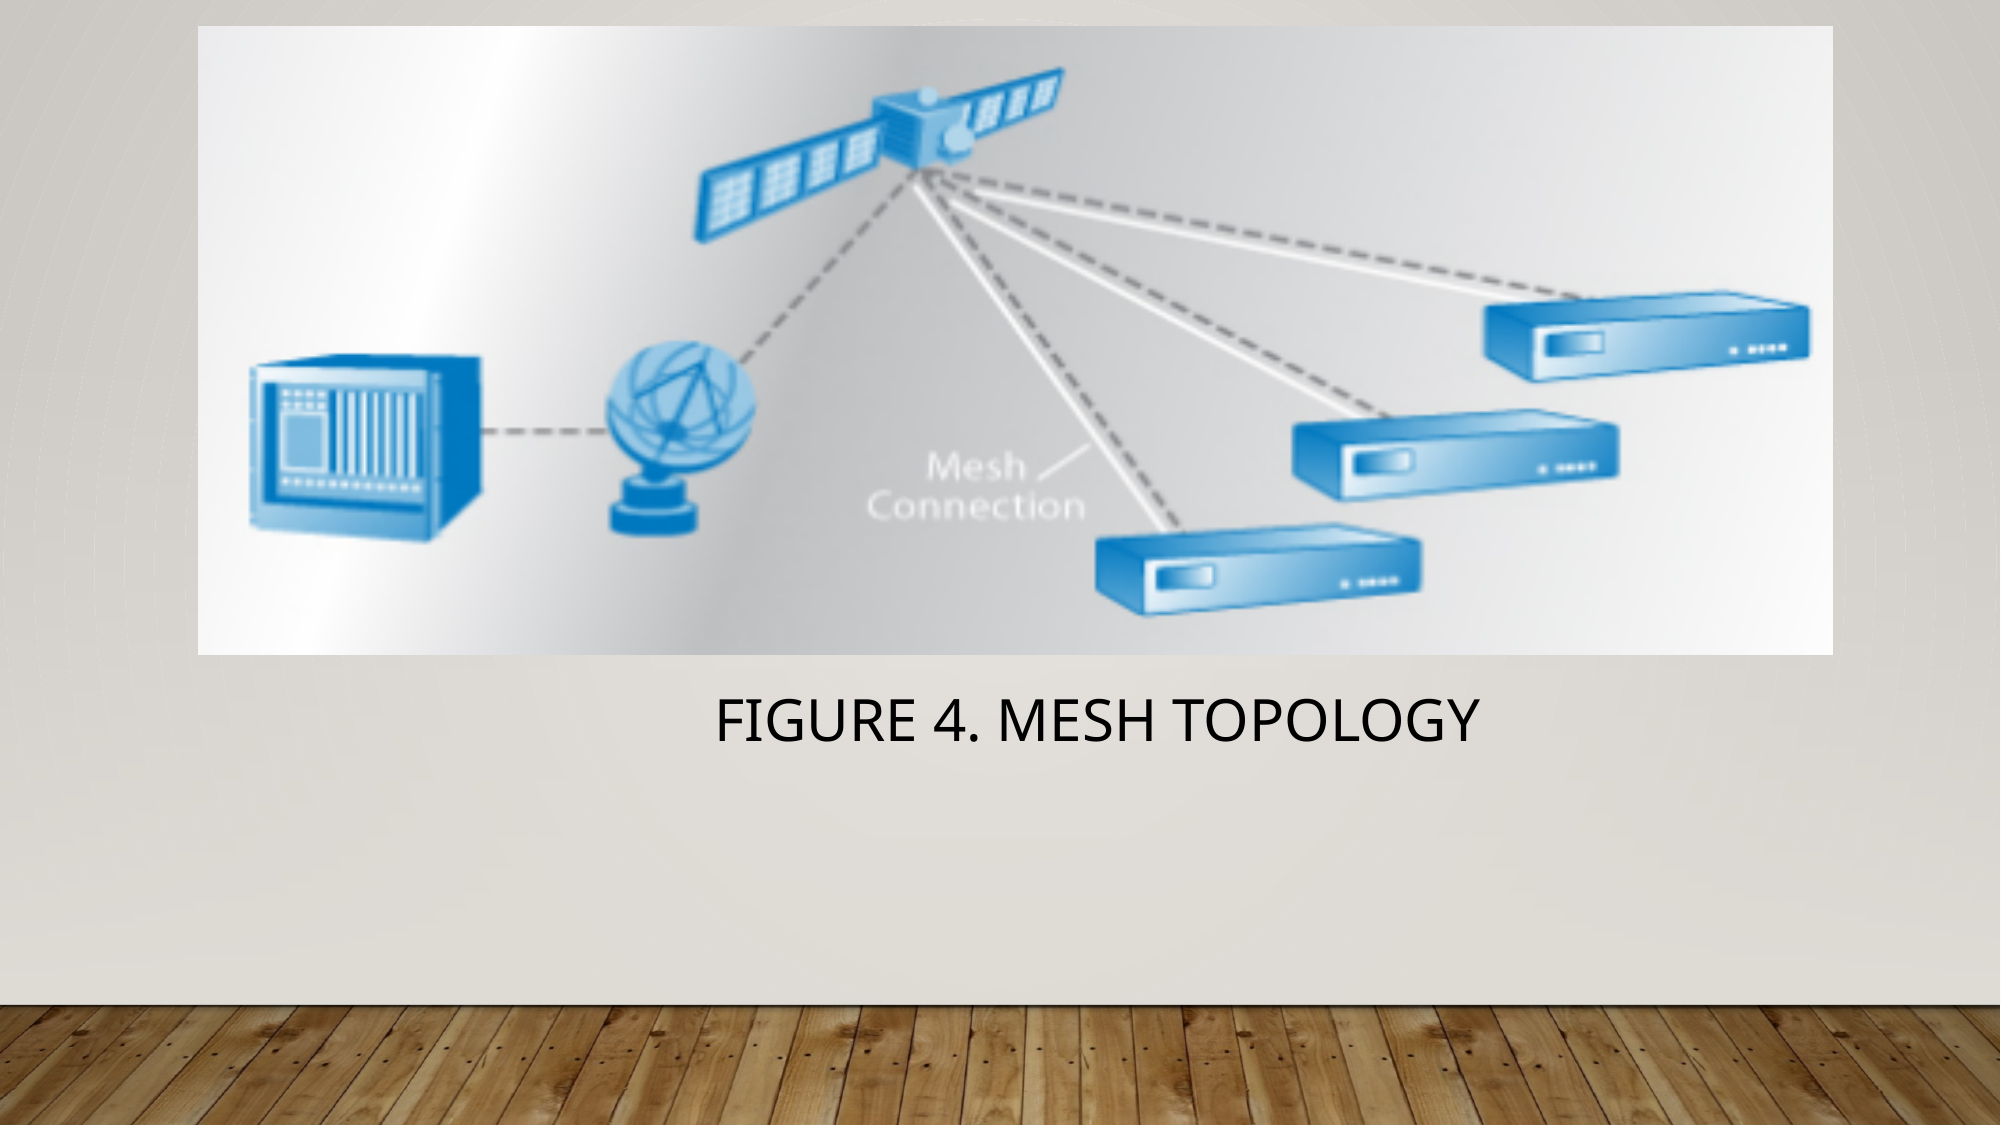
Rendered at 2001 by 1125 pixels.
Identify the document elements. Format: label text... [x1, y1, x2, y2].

subtitle Figure 4. Mesh Topology [396, 655, 1814, 821]
picture [0, 1005, 2000, 1125]
picture [198, 26, 1833, 655]
